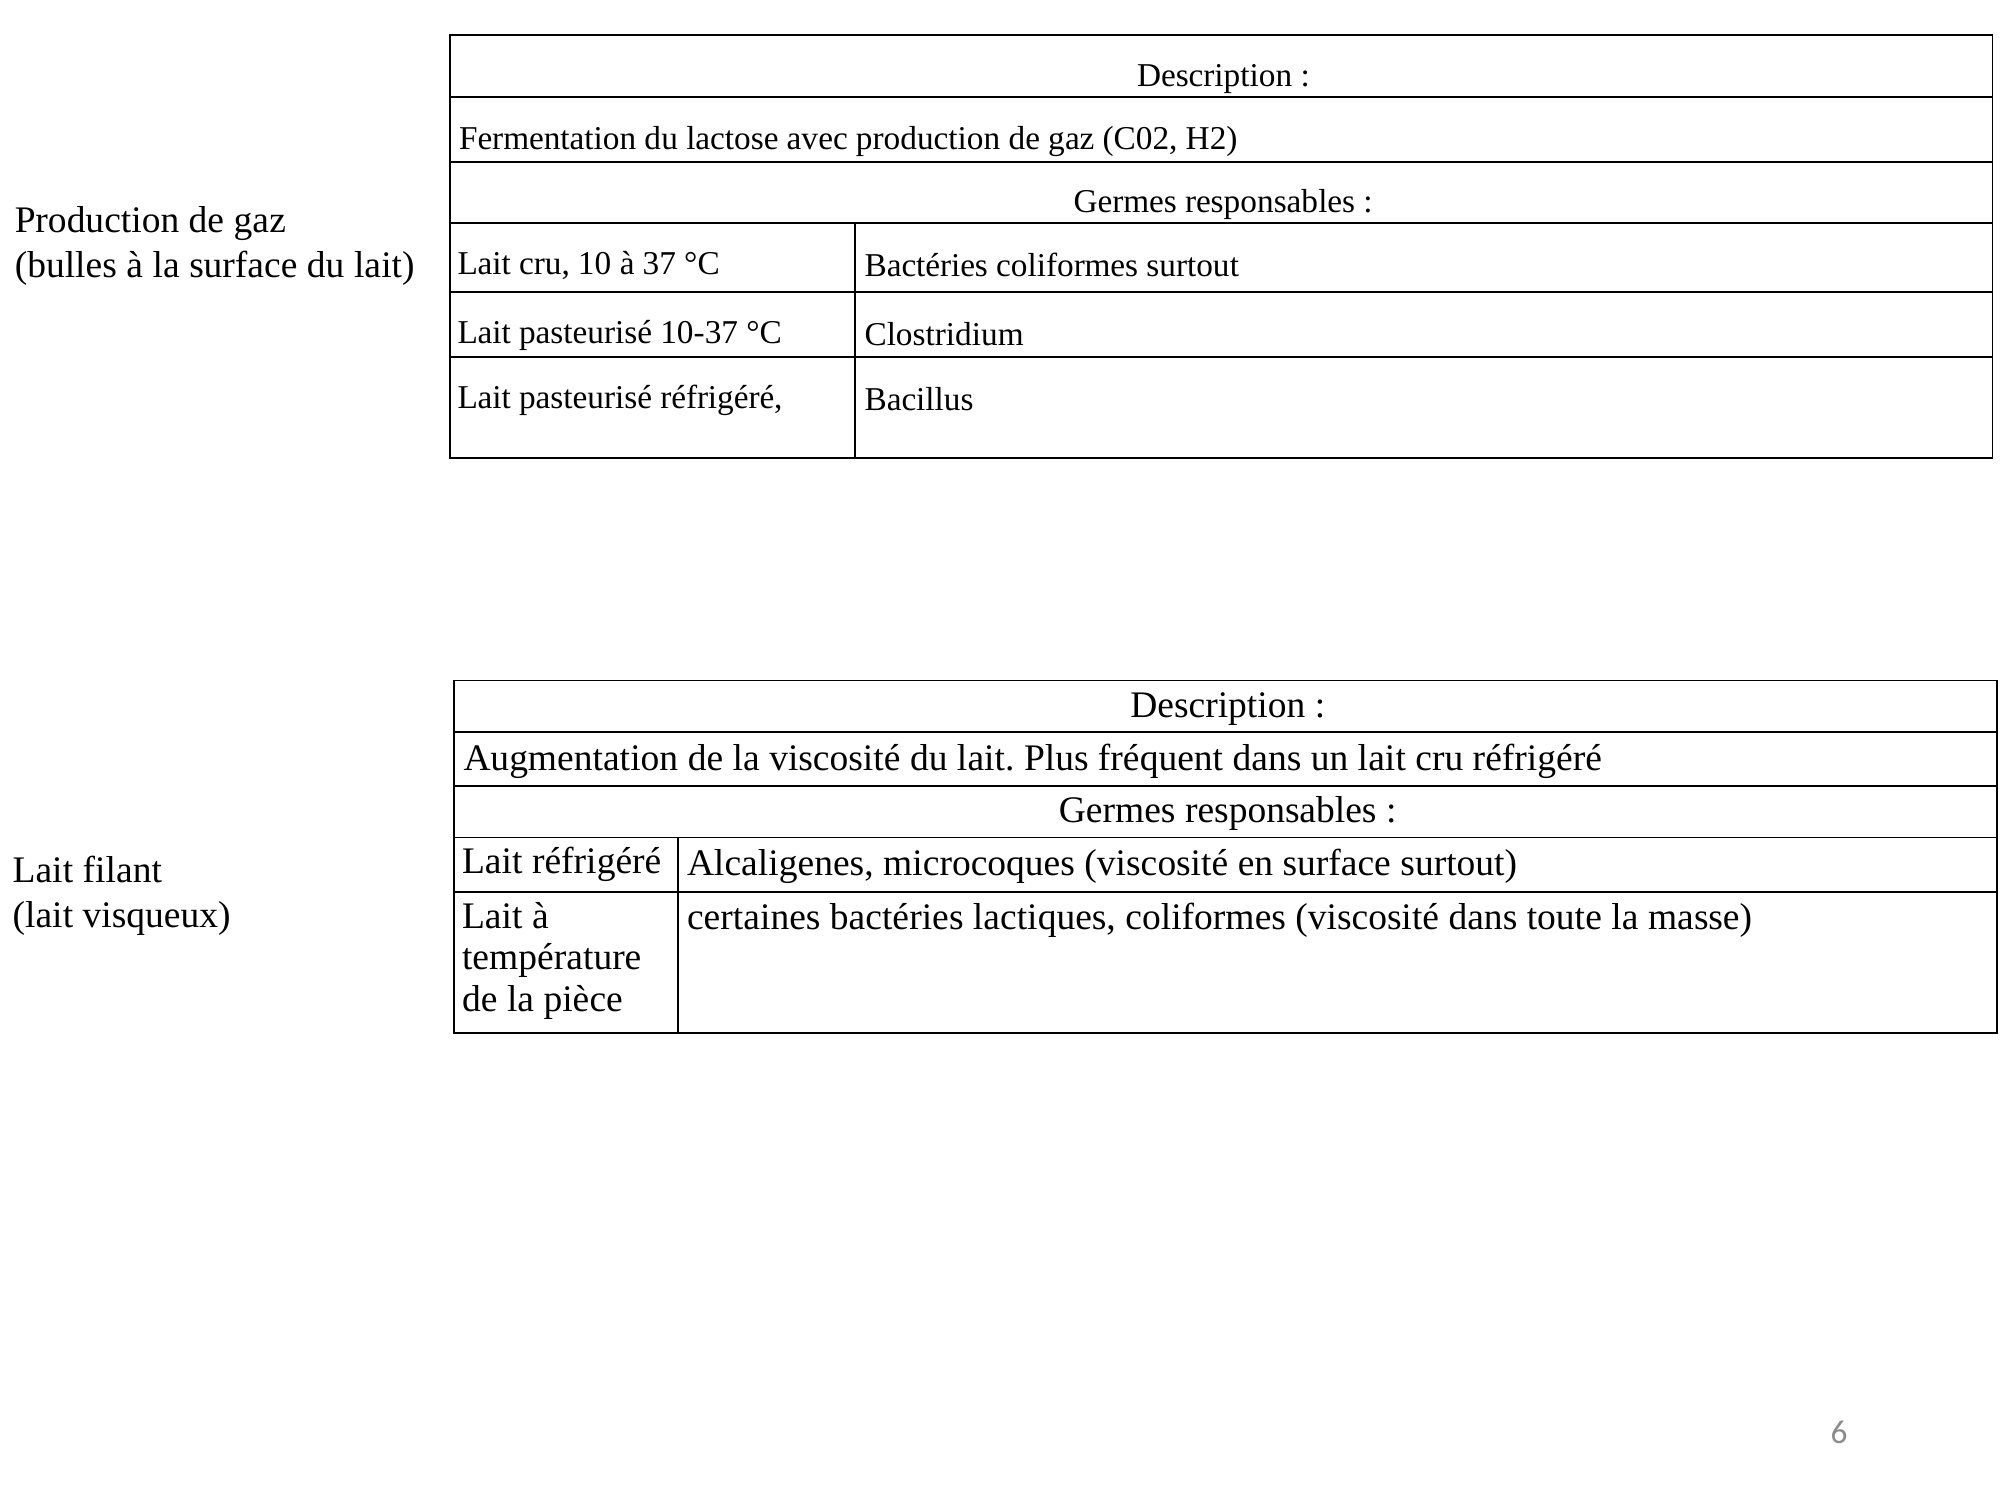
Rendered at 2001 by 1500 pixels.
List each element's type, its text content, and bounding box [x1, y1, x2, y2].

table_cell Augmentation de la viscosité du lait. Plus fréquent dans un lait cru réfrigéré [455, 733, 1996, 785]
table_cell Bactéries coliformes surtout [856, 224, 1992, 291]
table_cell Bacillus [856, 358, 1992, 457]
slide_number 6 [1412, 1390, 1863, 1471]
table_cell Fermentation du lactose avec production de gaz (C02, H2) [451, 98, 1992, 161]
table_cell Lait pasteurisé réfrigéré, [451, 358, 854, 457]
table_cell certaines bactéries lactiques, coliformes (viscosité dans toute la masse) [679, 893, 1996, 1032]
table_cell Clostridium [856, 293, 1992, 356]
table_cell Alcaligenes, microcoques (viscosité en surface surtout) [679, 838, 1996, 891]
table_cell Lait à température de la pièce [455, 893, 677, 1032]
table_cell Germes responsables : [455, 787, 1996, 837]
table_header Description : [455, 681, 1996, 731]
text_box Lait filant (lait visqueux) [0, 837, 448, 942]
table_cell Germes responsables : [451, 163, 1992, 222]
table_cell Lait cru, 10 à 37 °C [451, 224, 854, 291]
text_box Production de gaz (bulles à la surface du lait) [0, 187, 450, 292]
table_header Description : [451, 36, 1992, 96]
table_cell Lait réfrigéré [455, 838, 677, 891]
table_cell Lait pasteurisé 10-37 °C [451, 293, 854, 356]
